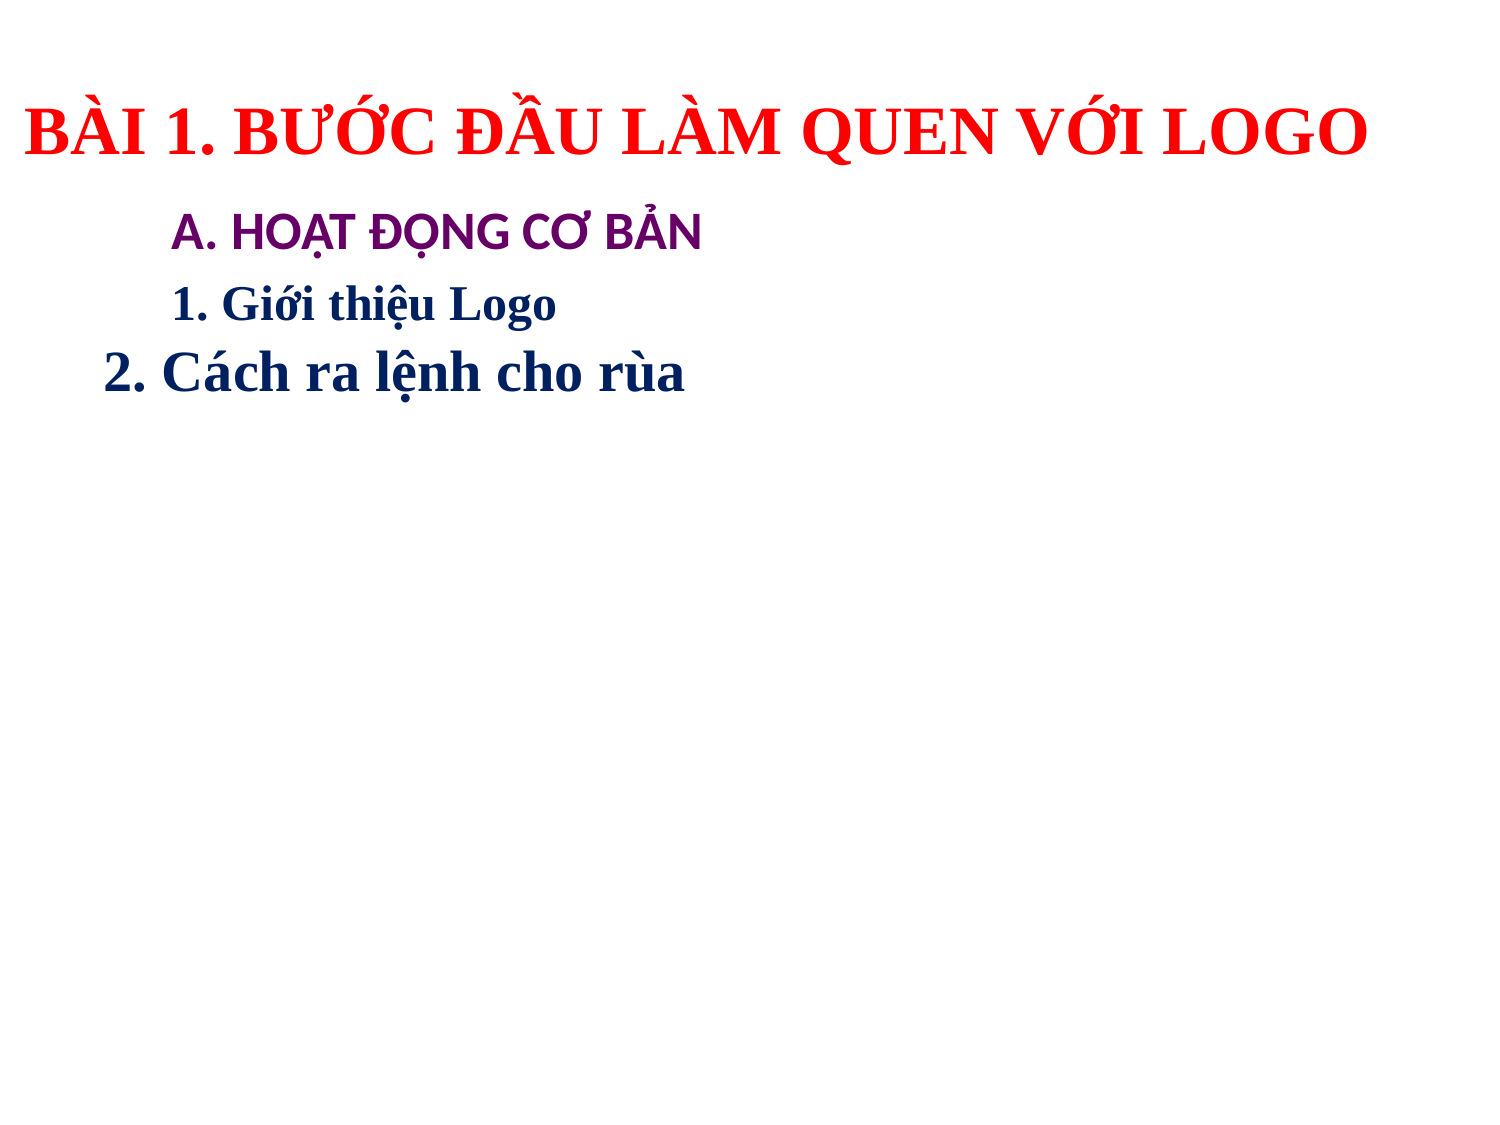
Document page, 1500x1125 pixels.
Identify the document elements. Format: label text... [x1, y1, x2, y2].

text_box 2. Cách ra lệnh cho rùa [88, 325, 1025, 411]
list A. HOẠT ĐỘNG CƠ BẢN 1. Giới thiệu Logo [156, 187, 1500, 1025]
text_box BÀI 1. BƯỚC ĐẦU LÀM QUEN VỚI LOGO [24, 22, 1475, 169]
